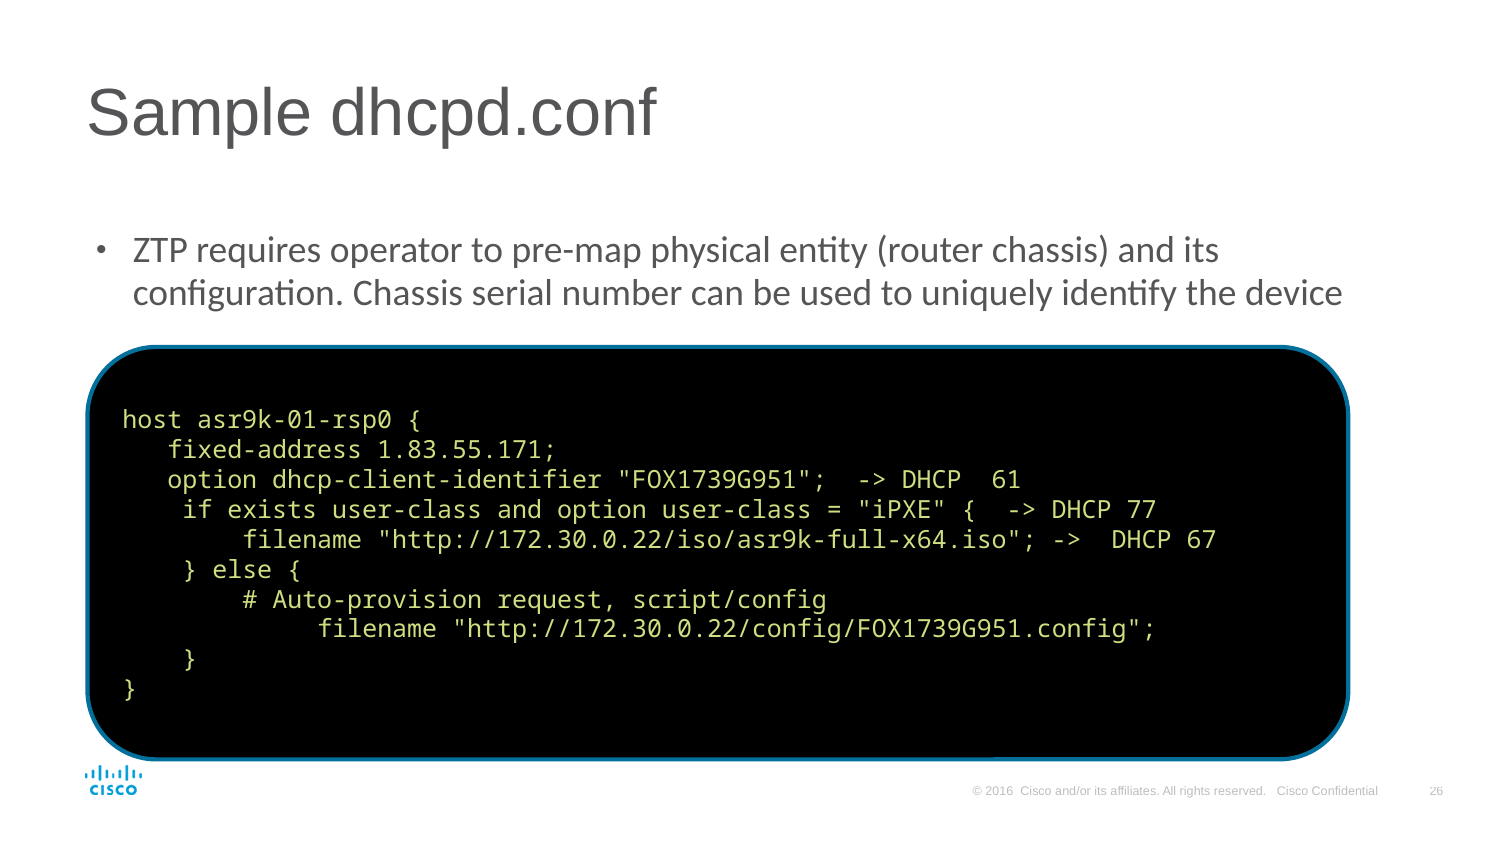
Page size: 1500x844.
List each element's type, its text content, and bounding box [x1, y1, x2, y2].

picture [78, 758, 148, 803]
list ZTP requires operator to pre-map physical entity (router chassis) and its configuration. Chassis serial number can be used to uniquely identify the device [71, 221, 1441, 741]
title Sample dhcpd.conf [71, 55, 1441, 176]
text_box host asr9k-01-rsp0 { fixed-address 1.83.55.171; option dhcp-client-identifier "FOX1739G951"; -> DHCP 61 if exists user-class and option user-class = "iPXE" { -> DHCP 77 filename "http://172.30.0.22/iso/asr9k-full-x64.iso"; -> DHCP 67 } else { # Auto-provision request, script/config filename "http://172.30.0.22/config/FOX1739G951.config"; } } [85, 344, 1351, 762]
